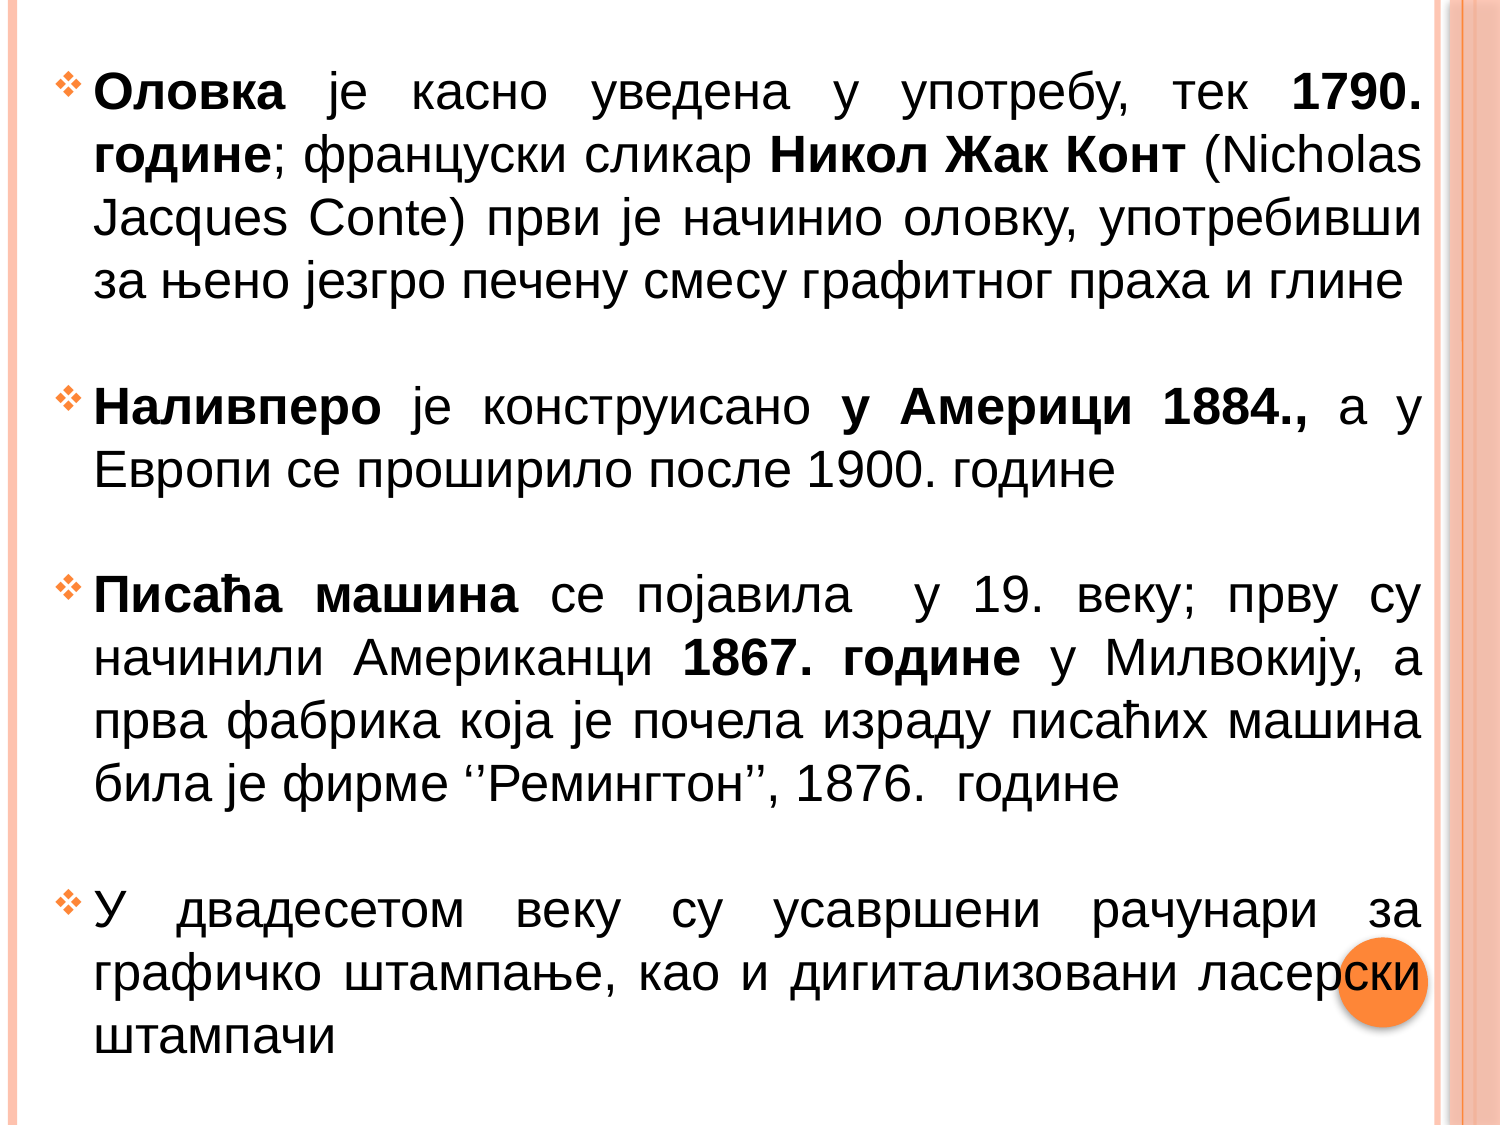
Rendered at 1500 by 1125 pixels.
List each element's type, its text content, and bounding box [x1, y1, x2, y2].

list Оловка је касно уведена у употребу, тек 1790. године; француски сликар Никол Жак Конт (Nicholas Jacques Conte) први је начинио оловку, употребивши за њено језгро печену смесу графитног праха и глине Наливперо је конструисано у Америци 1884., а у Европи се проширило после 1900. године Писаћа машина се појавила у 19. веку; прву су начинили Американци 1867. године у Милвокију, а прва фабрика која је почела израду писаћих машина била је фирме ‘’Ремингтон’’, 1876. године У двадесетом веку су усавршени рачунари за графичко штампање, као и дигитализовани ласерски штампачи [37, 50, 1438, 1088]
